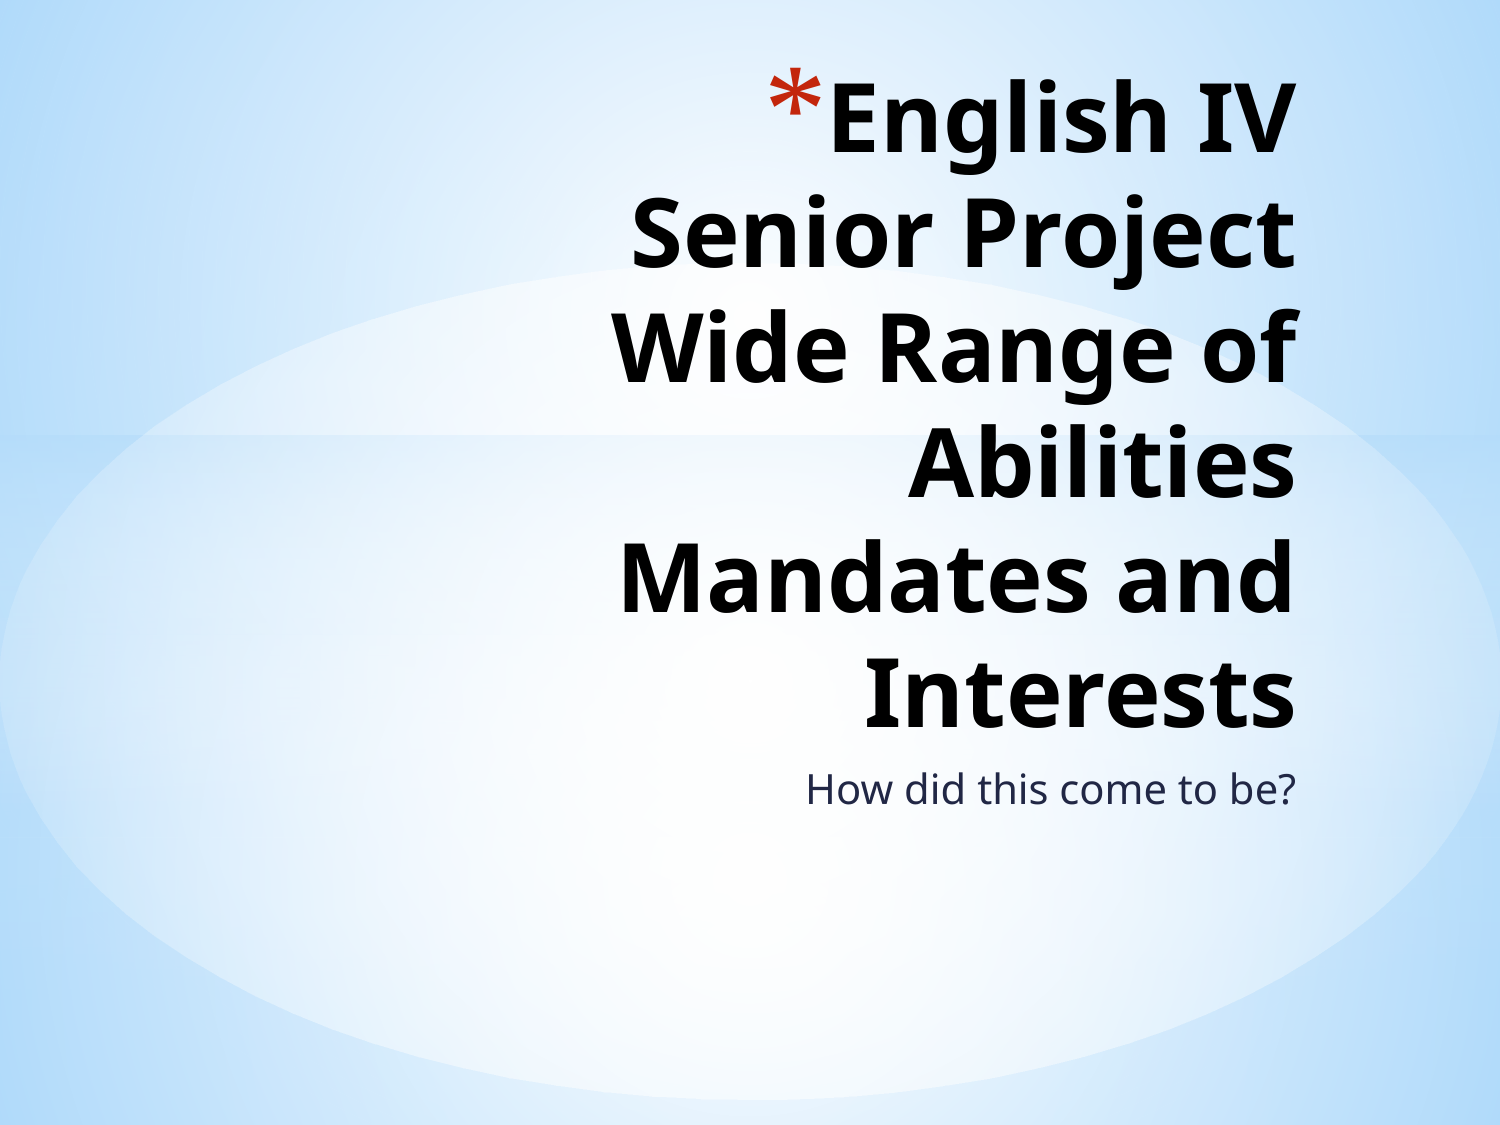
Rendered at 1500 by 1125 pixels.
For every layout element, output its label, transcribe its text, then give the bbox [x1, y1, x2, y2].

list How did this come to be? [331, 755, 1312, 893]
title English IV Senior Project Wide Range of Abilities Mandates and Interests [187, 356, 1313, 754]
